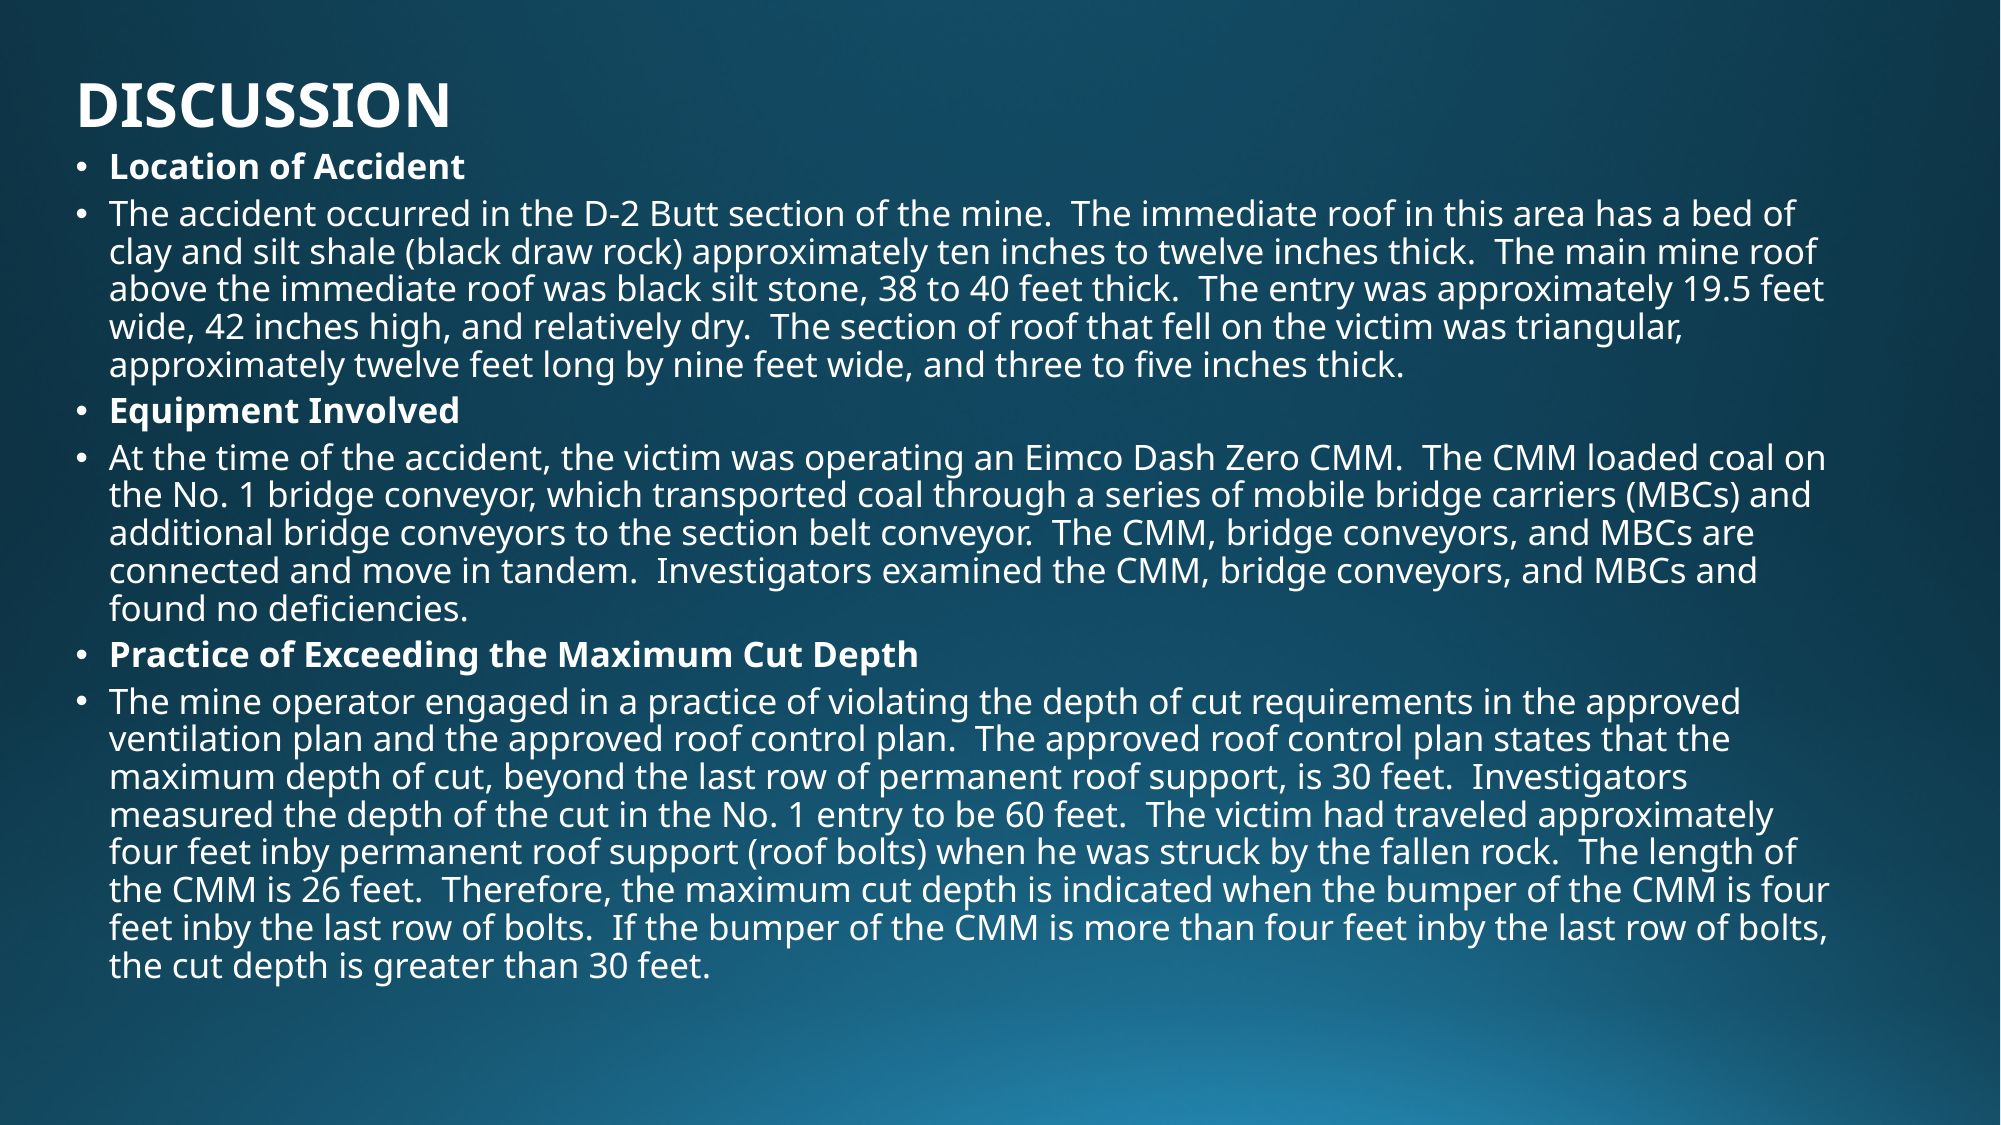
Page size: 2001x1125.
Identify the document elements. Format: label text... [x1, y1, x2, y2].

list DISCUSSION Location of Accident The accident occurred in the D-2 Butt section of the mine. The immediate roof in this area has a bed of clay and silt shale (black draw rock) approximately ten inches to twelve inches thick. The main mine roof above the immediate roof was black silt stone, 38 to 40 feet thick. The entry was approximately 19.5 feet wide, 42 inches high, and relatively dry. The section of roof that fell on the victim was triangular, approximately twelve feet long by nine feet wide, and three to five inches thick. Equipment Involved At the time of the accident, the victim was operating an Eimco Dash Zero CMM. The CMM loaded coal on the No. 1 bridge conveyor, which transported coal through a series of mobile bridge carriers (MBCs) and additional bridge conveyors to the section belt conveyor. The CMM, bridge conveyors, and MBCs are connected and move in tandem. Investigators examined the CMM, bridge conveyors, and MBCs and found no deficiencies. Practice of Exceeding the Maximum Cut Depth The mine operator engaged in a practice of violating the depth of cut requirements in the approved ventilation plan and the approved roof control plan. The approved roof control plan states that the maximum depth of cut, beyond the last row of permanent roof support, is 30 feet. Investigators measured the depth of the cut in the No. 1 entry to be 60 feet. The victim had traveled approximately four feet inby permanent roof support (roof bolts) when he was struck by the fallen rock. The length of the CMM is 26 feet. Therefore, the maximum cut depth is indicated when the bumper of the CMM is four feet inby the last row of bolts. If the bumper of the CMM is more than four feet inby the last row of bolts, the cut depth is greater than 30 feet. [60, 67, 1863, 1014]
picture [0, 0, 2001, 1125]
